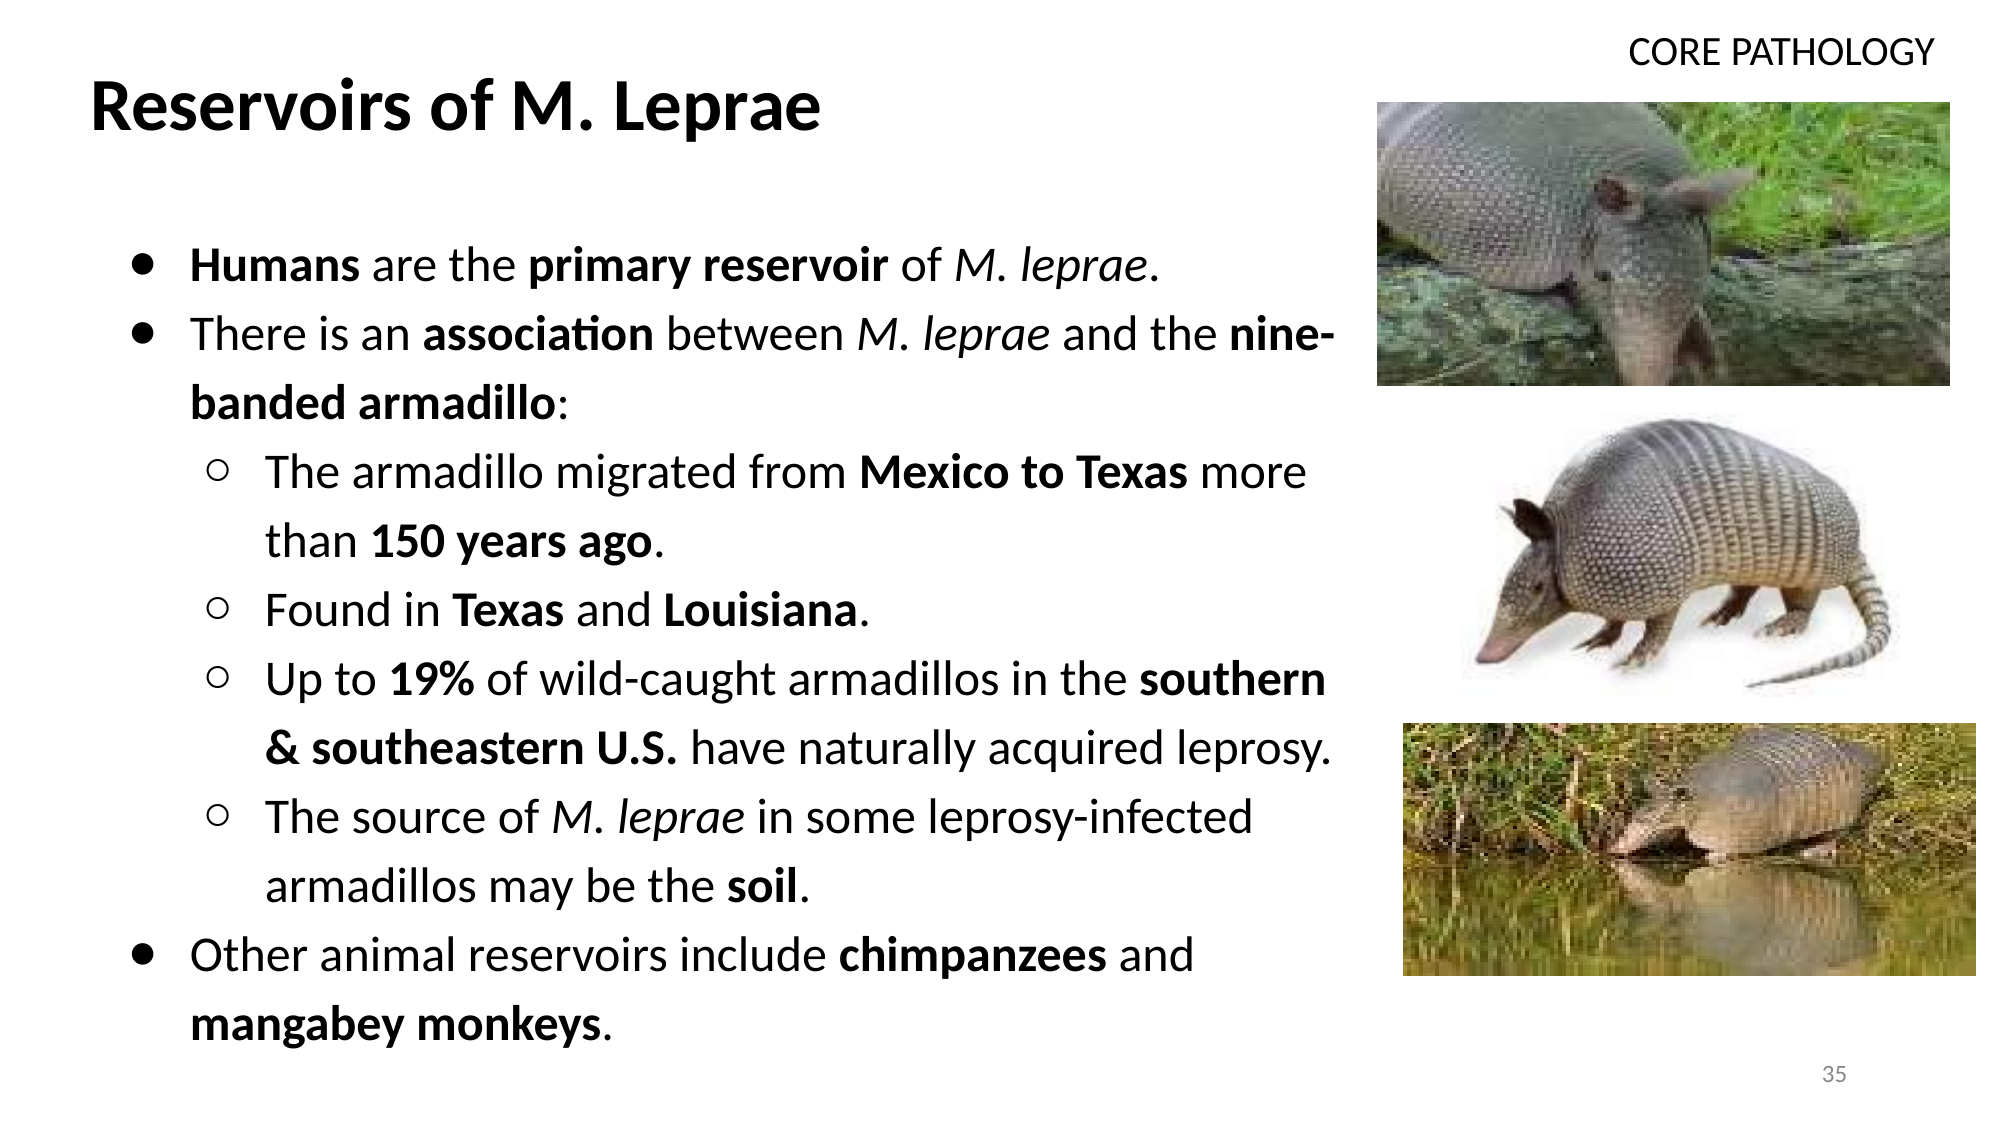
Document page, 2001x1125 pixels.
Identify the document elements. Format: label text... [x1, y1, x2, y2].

text_box CORE PATHOLOGY [1429, 8, 1951, 76]
picture [1460, 412, 1901, 697]
title Reservoirs of M. Leprae [75, 0, 1938, 203]
slide_number 35 [1412, 1042, 1863, 1103]
picture [1377, 102, 1951, 387]
picture [1402, 722, 1977, 976]
list Humans are the primary reservoir of M. leprae. There is an association between M. leprae and the nine-banded armadillo: The armadillo migrated from Mexico to Texas more than 150 years ago. Found in Texas and Louisiana. Up to 19% of wild-caught armadillos in the southern & southeastern U.S. have naturally acquired leprosy. The source of M. leprae in some leprosy-infected armadillos may be the soil. Other animal reservoirs include chimpanzees and mangabey monkeys. [99, 214, 1366, 938]
